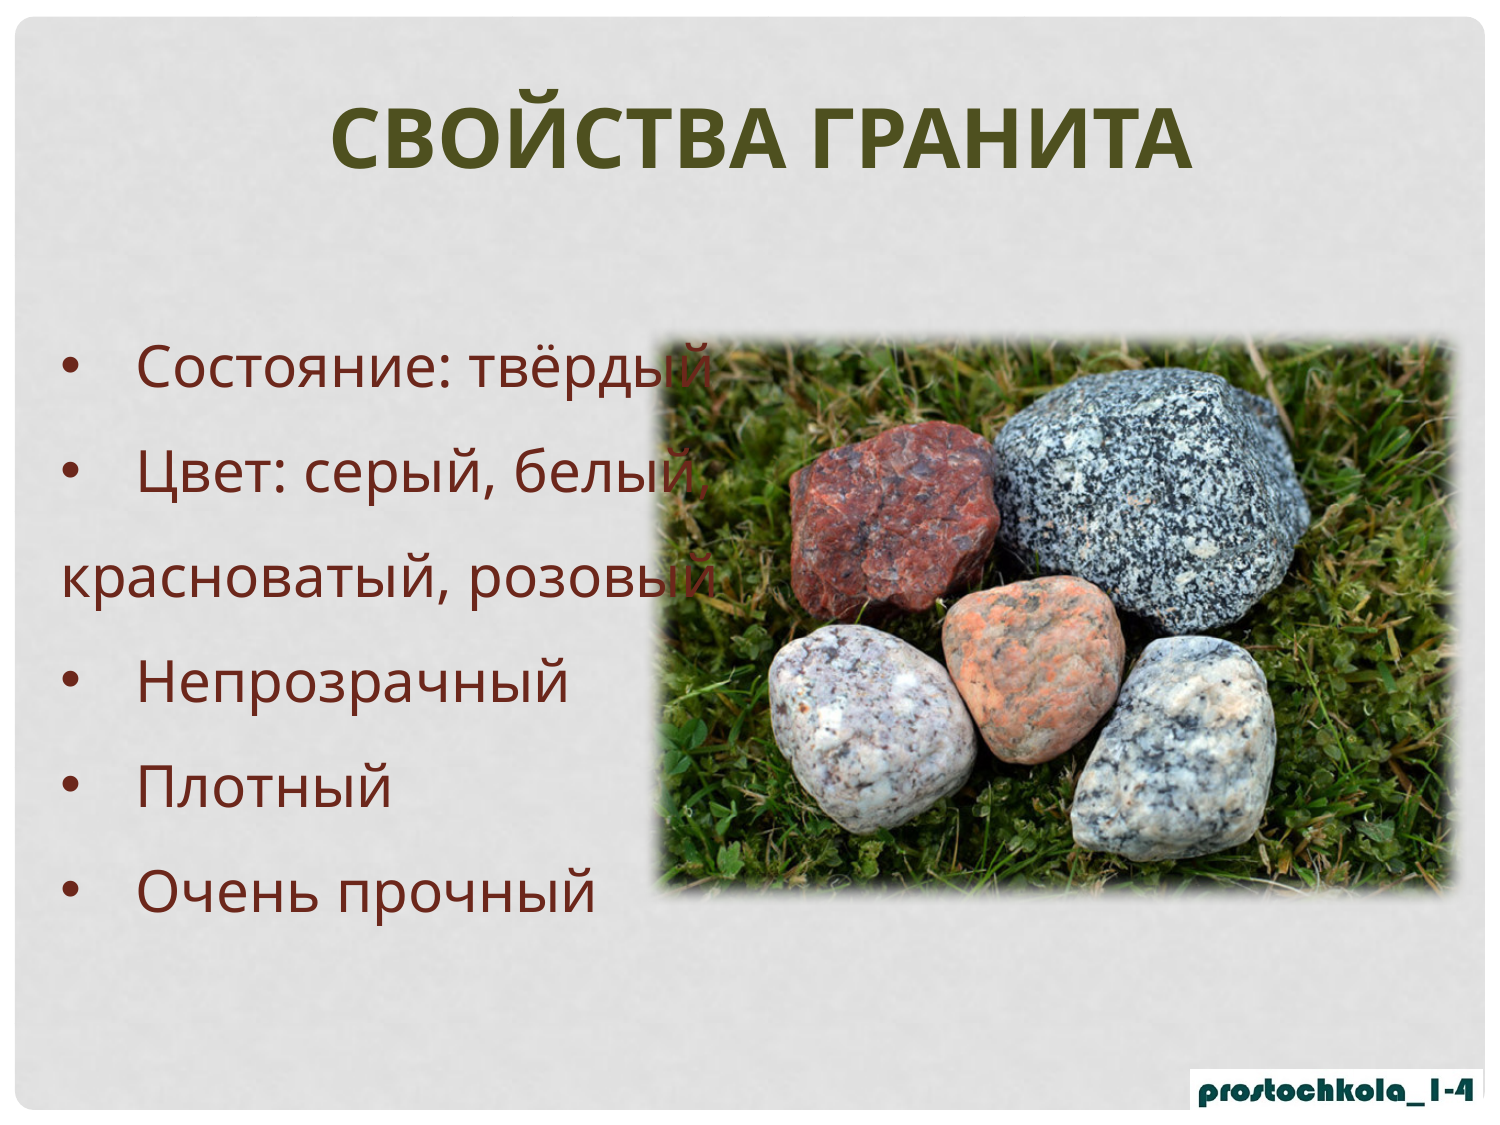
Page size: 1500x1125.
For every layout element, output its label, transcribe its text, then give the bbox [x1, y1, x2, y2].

picture [1190, 1069, 1483, 1110]
picture [643, 325, 1468, 906]
text_box Состояние: твёрдый Цвет: серый, белый, красноватый, розовый Непрозрачный Плотный Очень прочный [45, 286, 873, 932]
text_box СВОЙСТВА ГРАНИТА [159, 78, 1341, 193]
